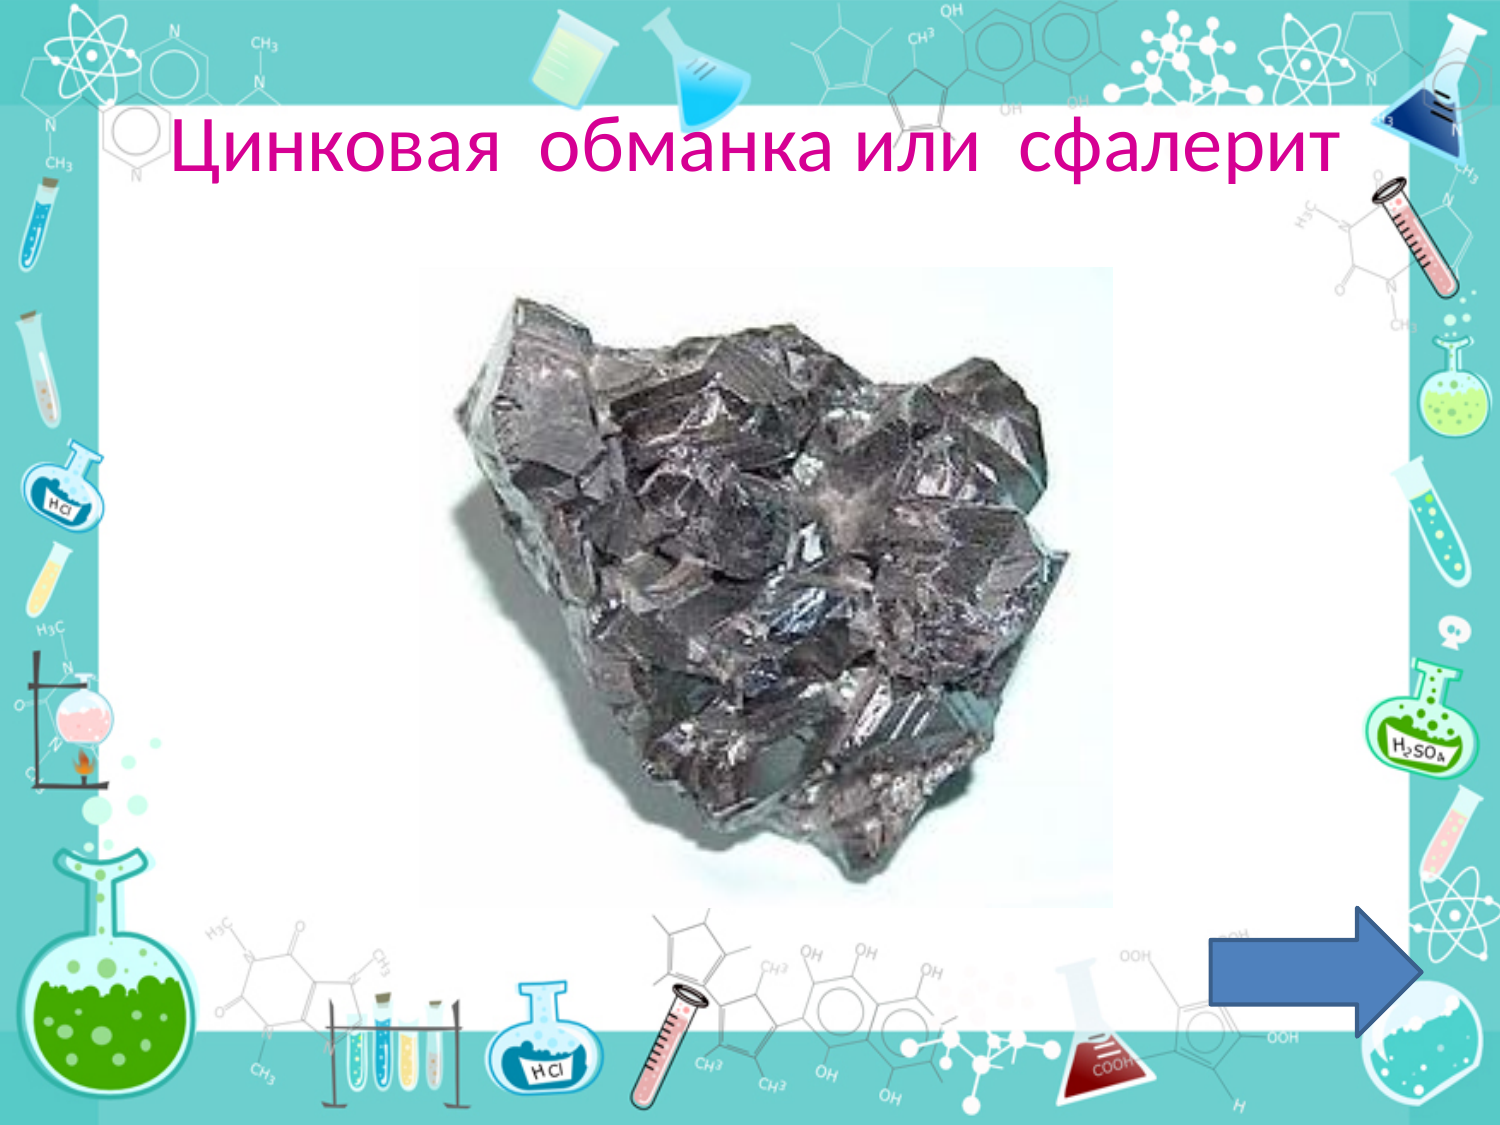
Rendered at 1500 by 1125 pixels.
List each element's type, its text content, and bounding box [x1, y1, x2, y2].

picture [0, 0, 1500, 1125]
text_box [1208, 905, 1424, 1039]
title Цинковая обманка или сфалерит [105, 45, 1407, 233]
